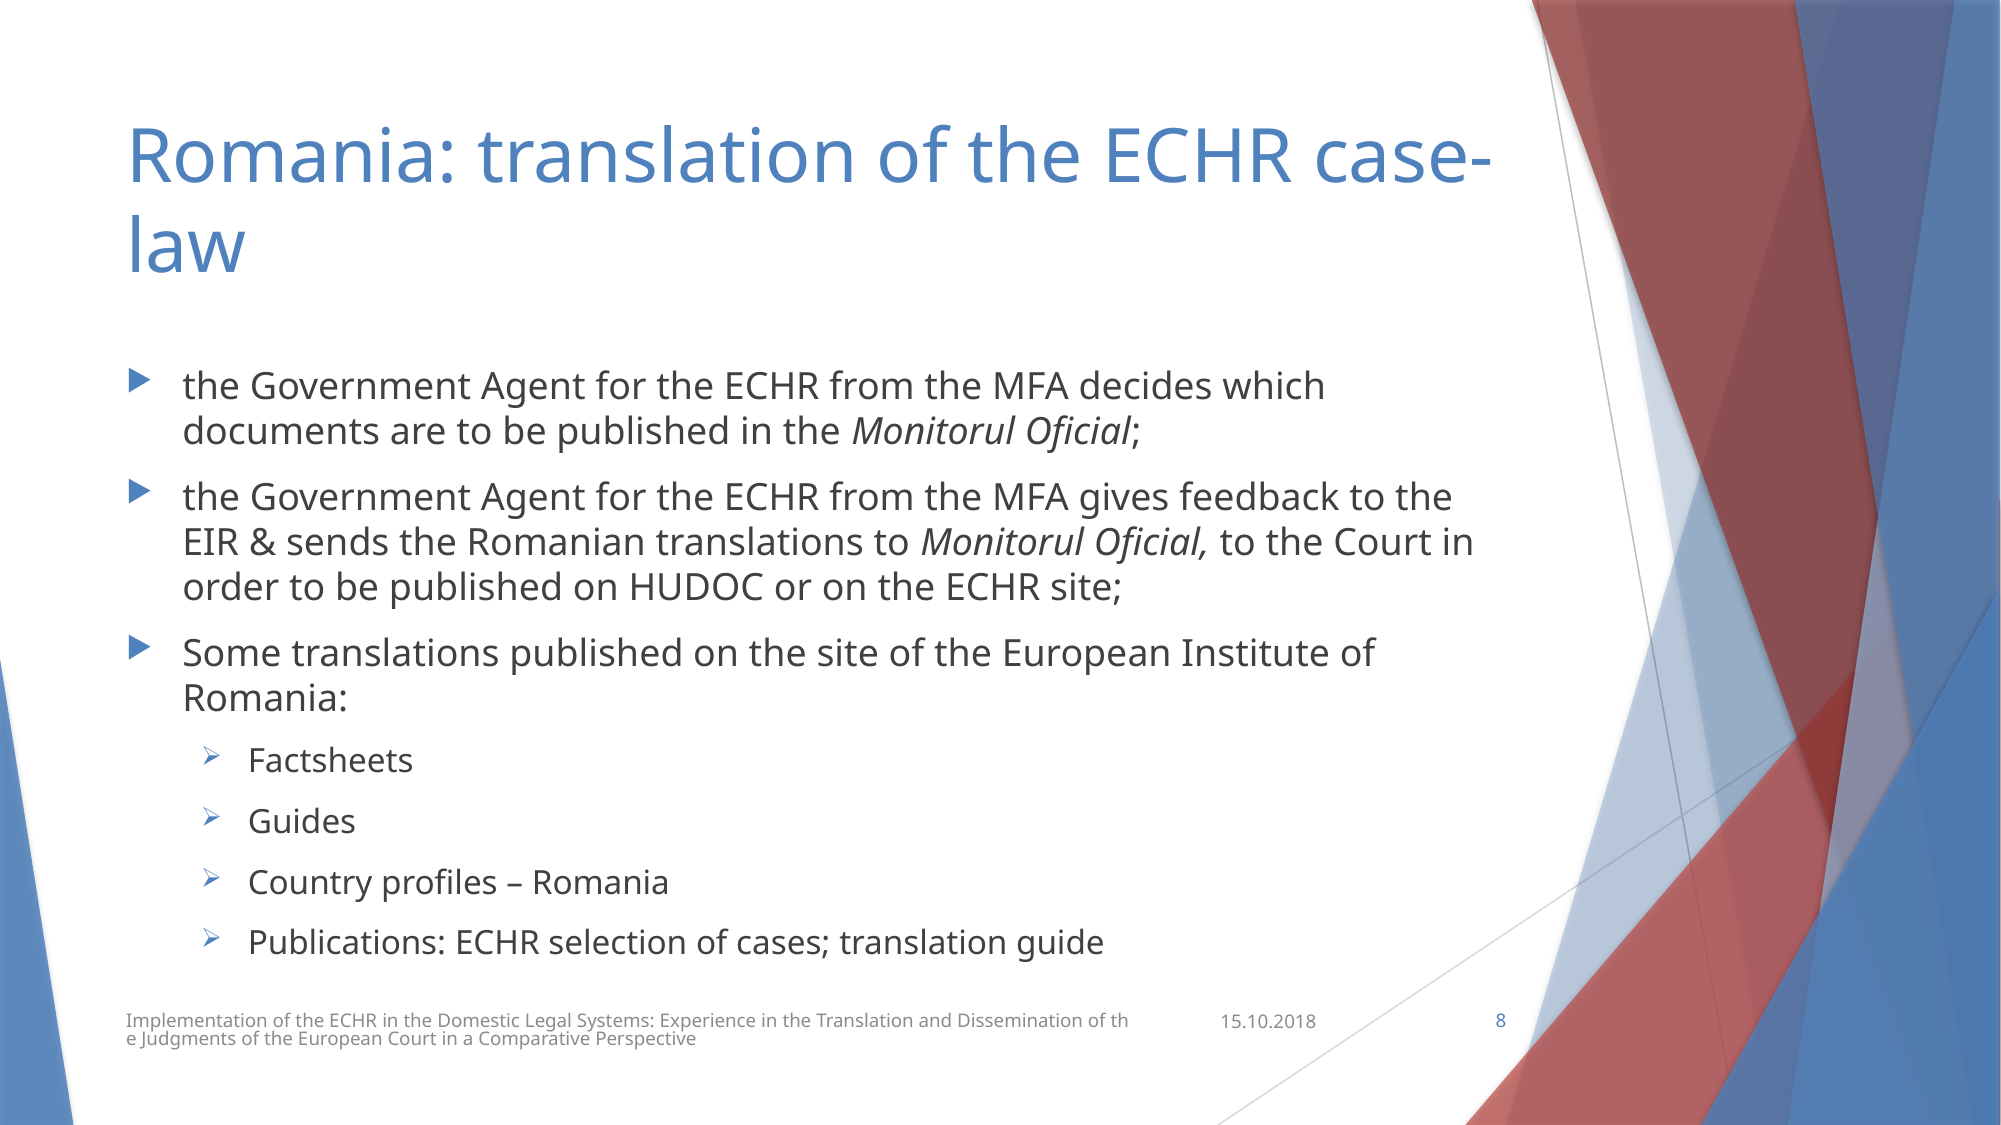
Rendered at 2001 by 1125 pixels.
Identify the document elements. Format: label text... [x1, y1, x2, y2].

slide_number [1181, 991, 1332, 1051]
title Romania: translation of the ECHR case-law [111, 99, 1522, 317]
slide_number 8 [1409, 991, 1522, 1051]
footer Implementation of the ECHR in the Domestic Legal Systems: Experience in the Translation and Dissemination of the Judgments of the European Court in a Comparative Perspective [111, 991, 1145, 1051]
list the Government Agent for the ECHR from the MFA decides which documents are to be published in the Monitorul Oficial; the Government Agent for the ECHR from the MFA gives feedback to the EIR & sends the Romanian translations to Monitorul Oficial, to the Court in order to be published on HUDOC or on the ECHR site; Some translations published on the site of the European Institute of Romania: Factsheets Guides Country profiles – Romania Publications: ECHR selection of cases; translation guide [111, 354, 1522, 992]
